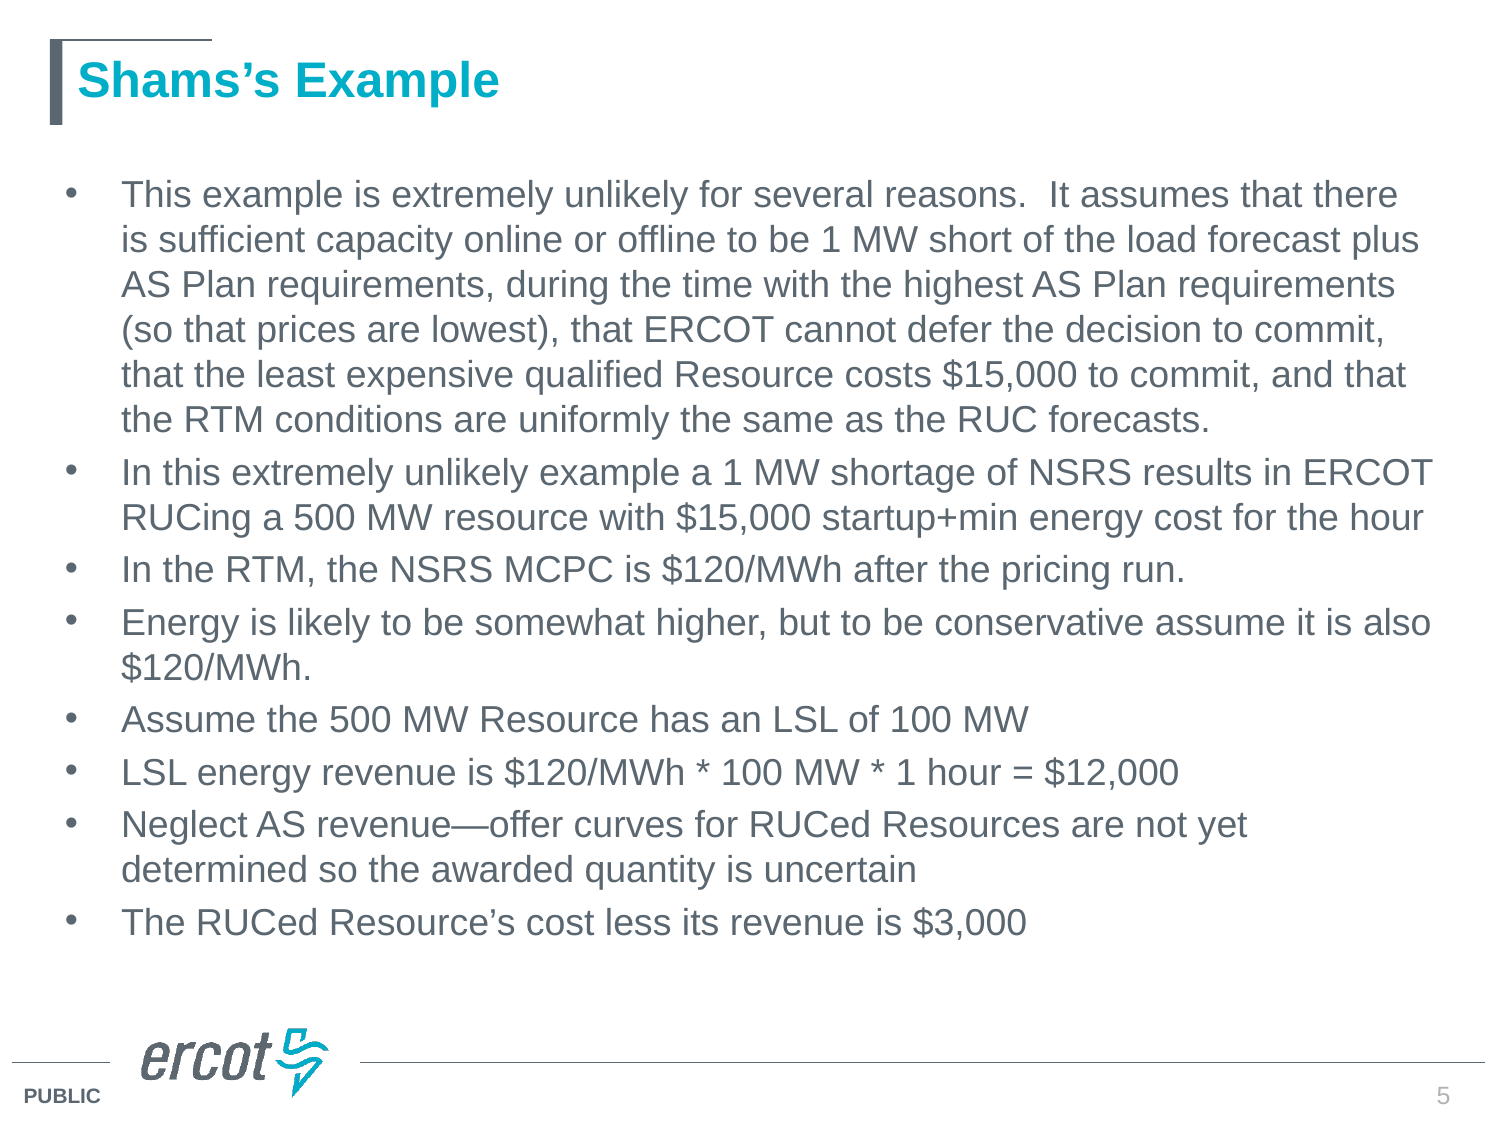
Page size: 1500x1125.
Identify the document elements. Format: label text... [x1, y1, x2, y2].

title Shams’s Example [62, 39, 1450, 125]
picture [137, 1024, 332, 1100]
list This example is extremely unlikely for several reasons. It assumes that there is sufficient capacity online or offline to be 1 MW short of the load forecast plus AS Plan requirements, during the time with the highest AS Plan requirements (so that prices are lowest), that ERCOT cannot defer the decision to commit, that the least expensive qualified Resource costs $15,000 to commit, and that the RTM conditions are uniformly the same as the RUC forecasts. In this extremely unlikely example a 1 MW shortage of NSRS results in ERCOT RUCing a 500 MW resource with $15,000 startup+min energy cost for the hour In the RTM, the NSRS MCPC is $120/MWh after the pricing run. Energy is likely to be somewhat higher, but to be conservative assume it is also $120/MWh. Assume the 500 MW Resource has an LSL of 100 MW LSL energy revenue is $120/MWh * 100 MW * 1 hour = $12,000 Neglect AS revenue—offer curves for RUCed Resources are not yet determined so the awarded quantity is uncertain The RUCed Resource’s cost less its revenue is $3,000 [50, 162, 1450, 1000]
slide_number 5 [1400, 1076, 1488, 1113]
